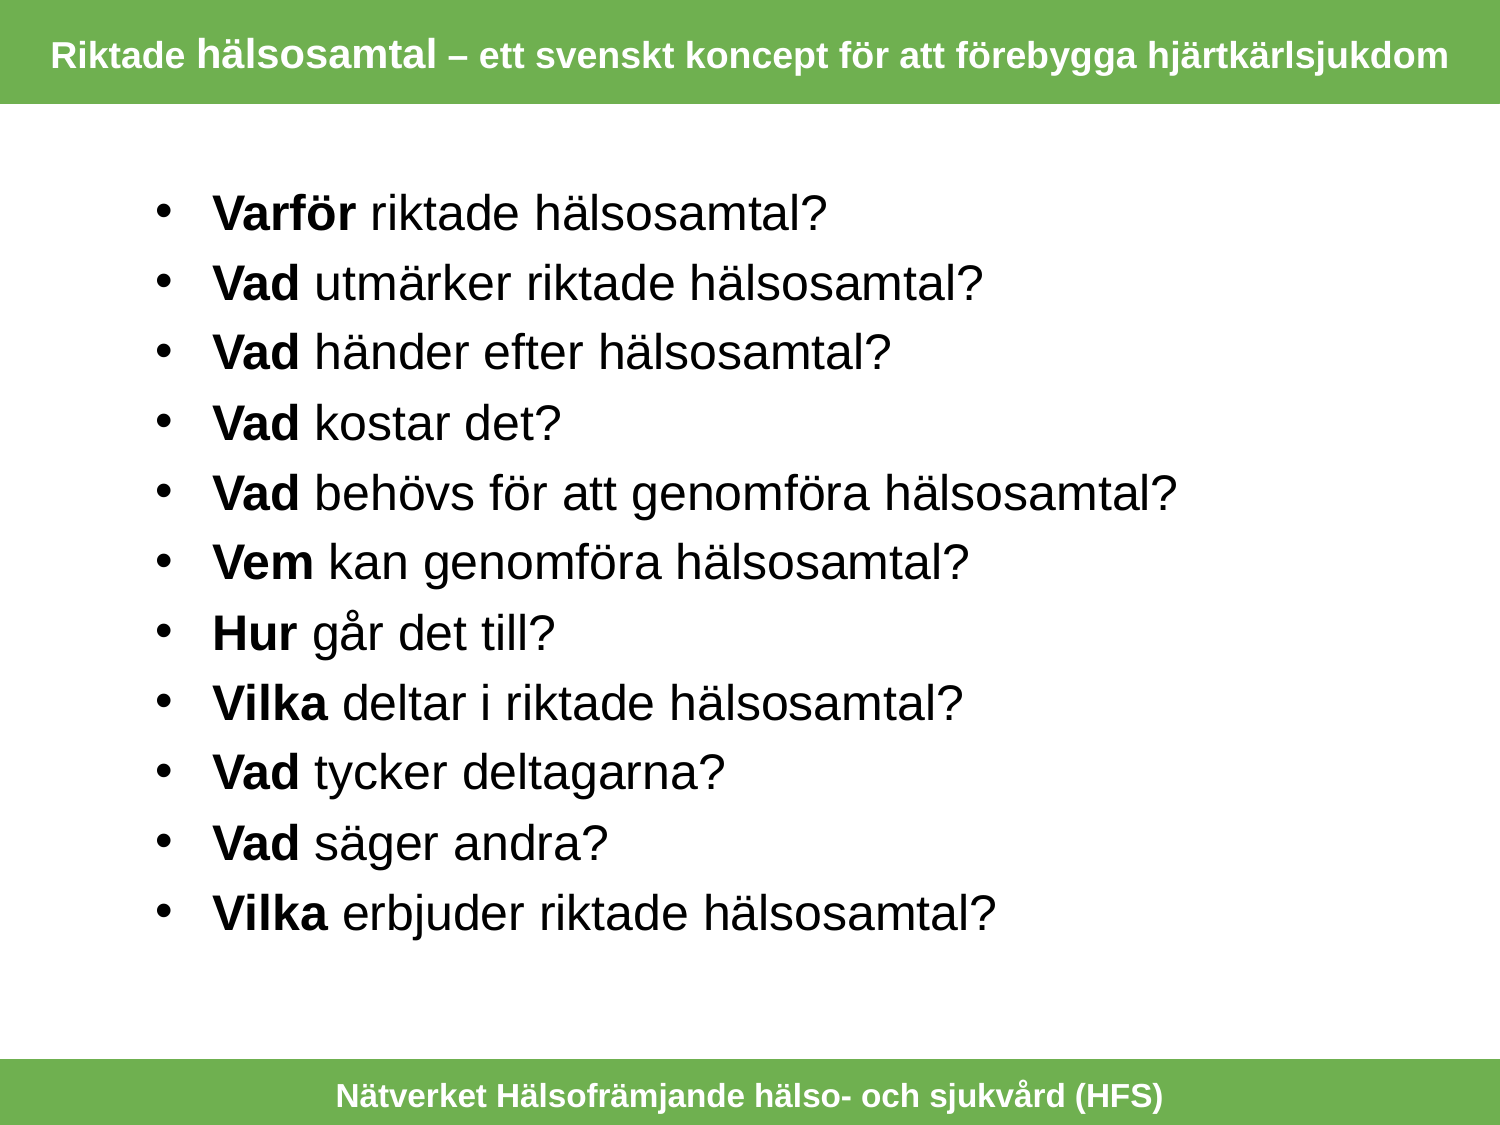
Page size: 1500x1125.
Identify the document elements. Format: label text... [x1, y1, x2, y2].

text_box [0, 1059, 1500, 1125]
text_box [0, 0, 1500, 104]
text_box Riktade hälsosamtal – ett svenskt koncept för att förebygga hjärtkärlsjukdom [17, 19, 1483, 98]
text_box Nätverket Hälsofrämjande hälso- och sjukvård (HFS) [159, 1066, 1341, 1125]
text_box Varför riktade hälsosamtal? Vad utmärker riktade hälsosamtal? Vad händer efter hälsosamtal? Vad kostar det? Vad behövs för att genomföra hälsosamtal? Vem kan genomföra hälsosamtal? Hur går det till? Vilka deltar i riktade hälsosamtal? Vad tycker deltagarna? Vad säger andra? Vilka erbjuder riktade hälsosamtal? [140, 172, 1376, 1012]
